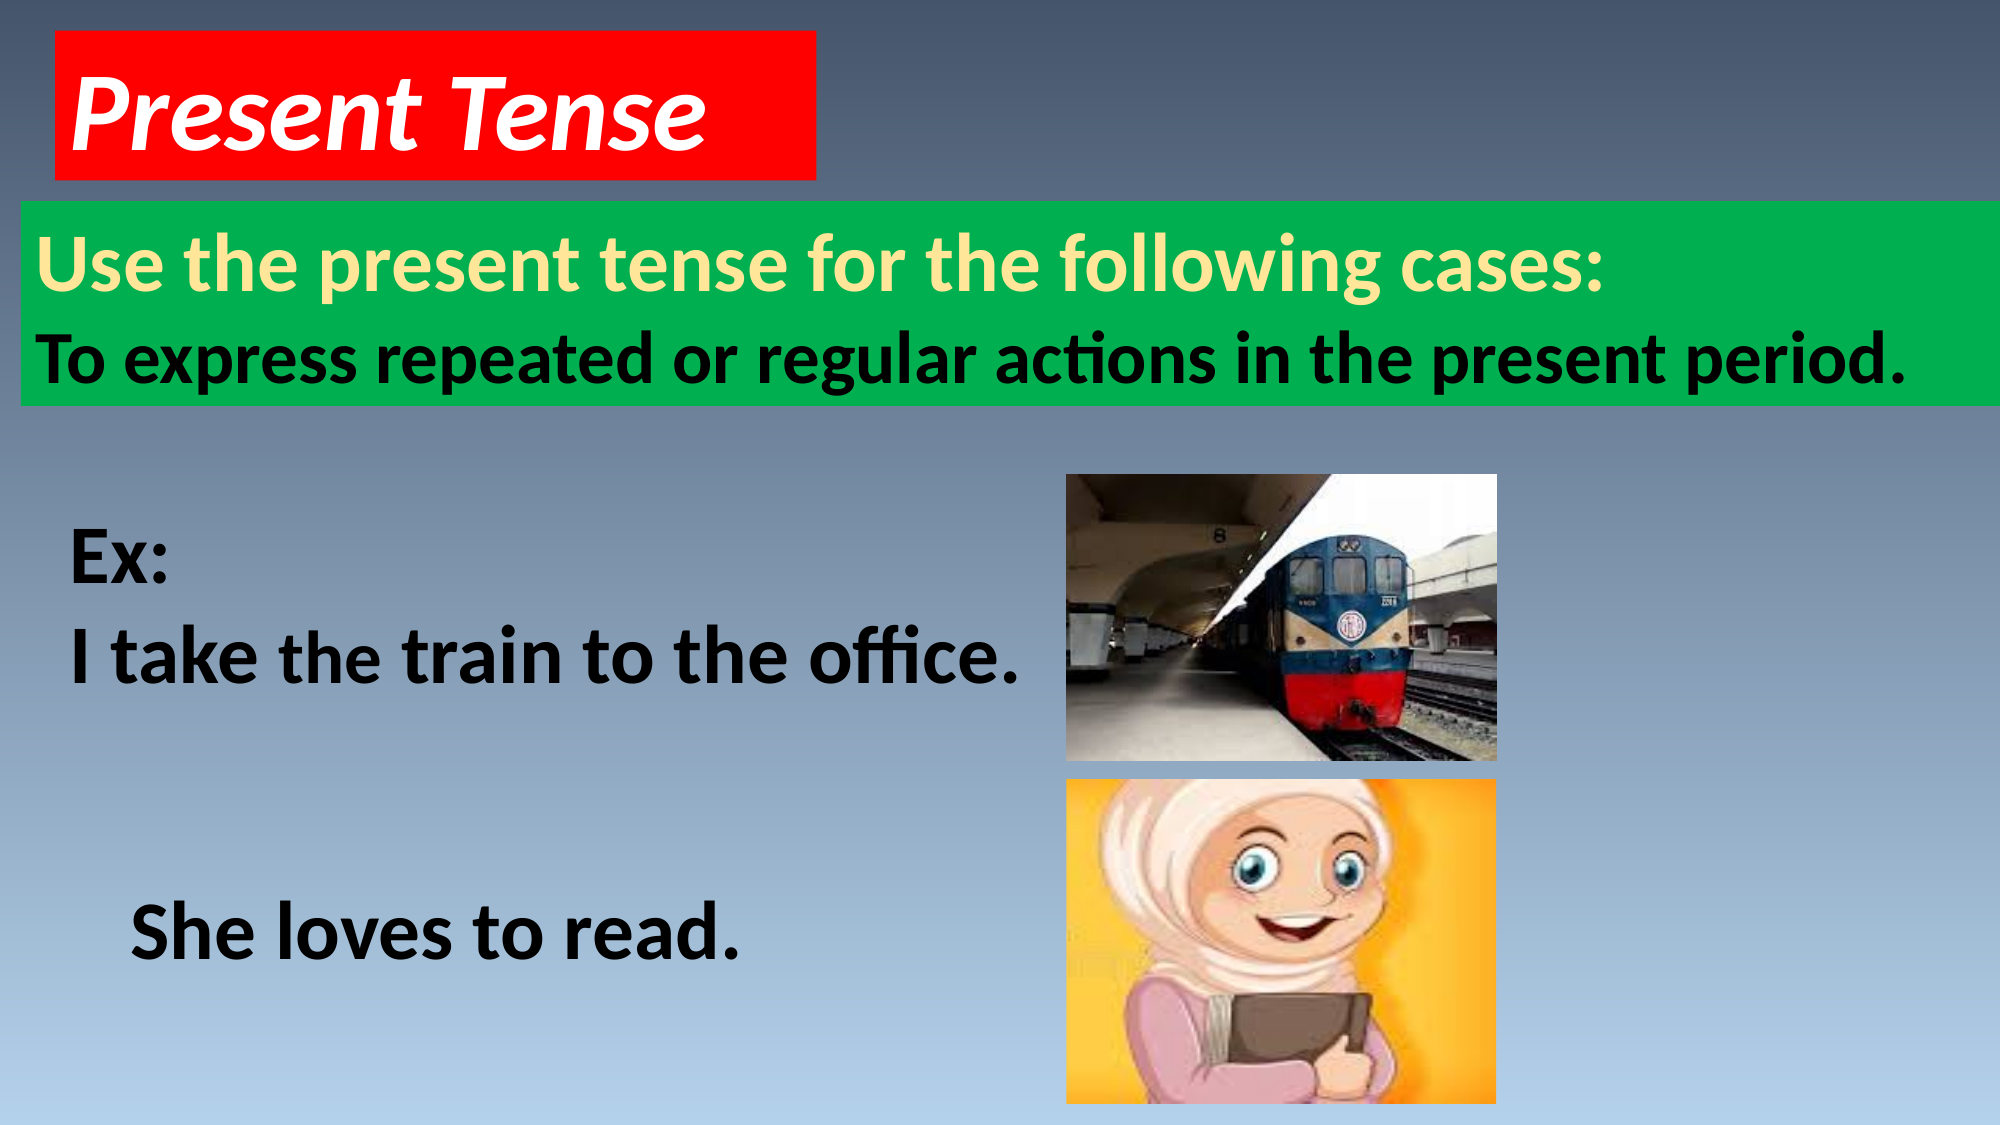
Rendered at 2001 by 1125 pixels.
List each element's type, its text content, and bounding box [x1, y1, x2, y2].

text_box Present Tense [55, 30, 817, 181]
text_box Ex: I take the train to the office. [55, 492, 1052, 708]
text_box Use the present tense for the following cases: To express repeated or regular actions in the present period. [20, 201, 2000, 406]
picture [1066, 474, 1497, 1104]
text_box She loves to read. [115, 868, 998, 984]
